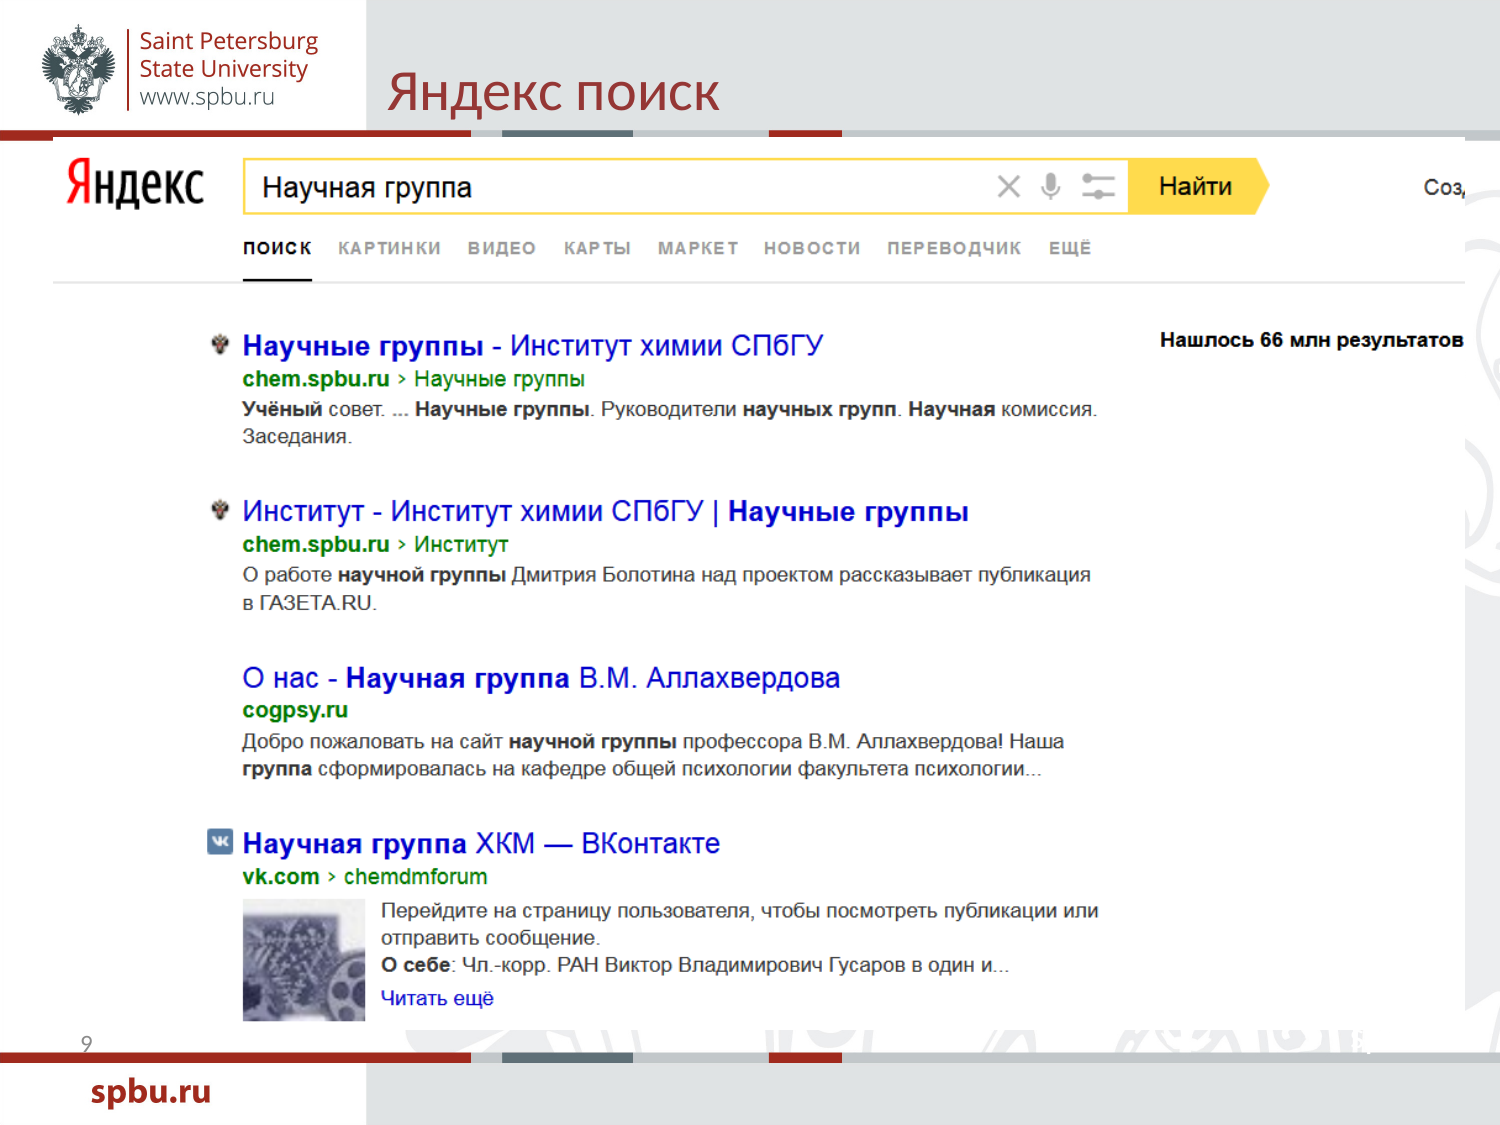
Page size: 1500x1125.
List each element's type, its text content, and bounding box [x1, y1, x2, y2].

slide_number 9 [64, 1038, 313, 1067]
picture [0, 0, 1500, 1125]
title Яндекс поиск [371, 41, 965, 134]
